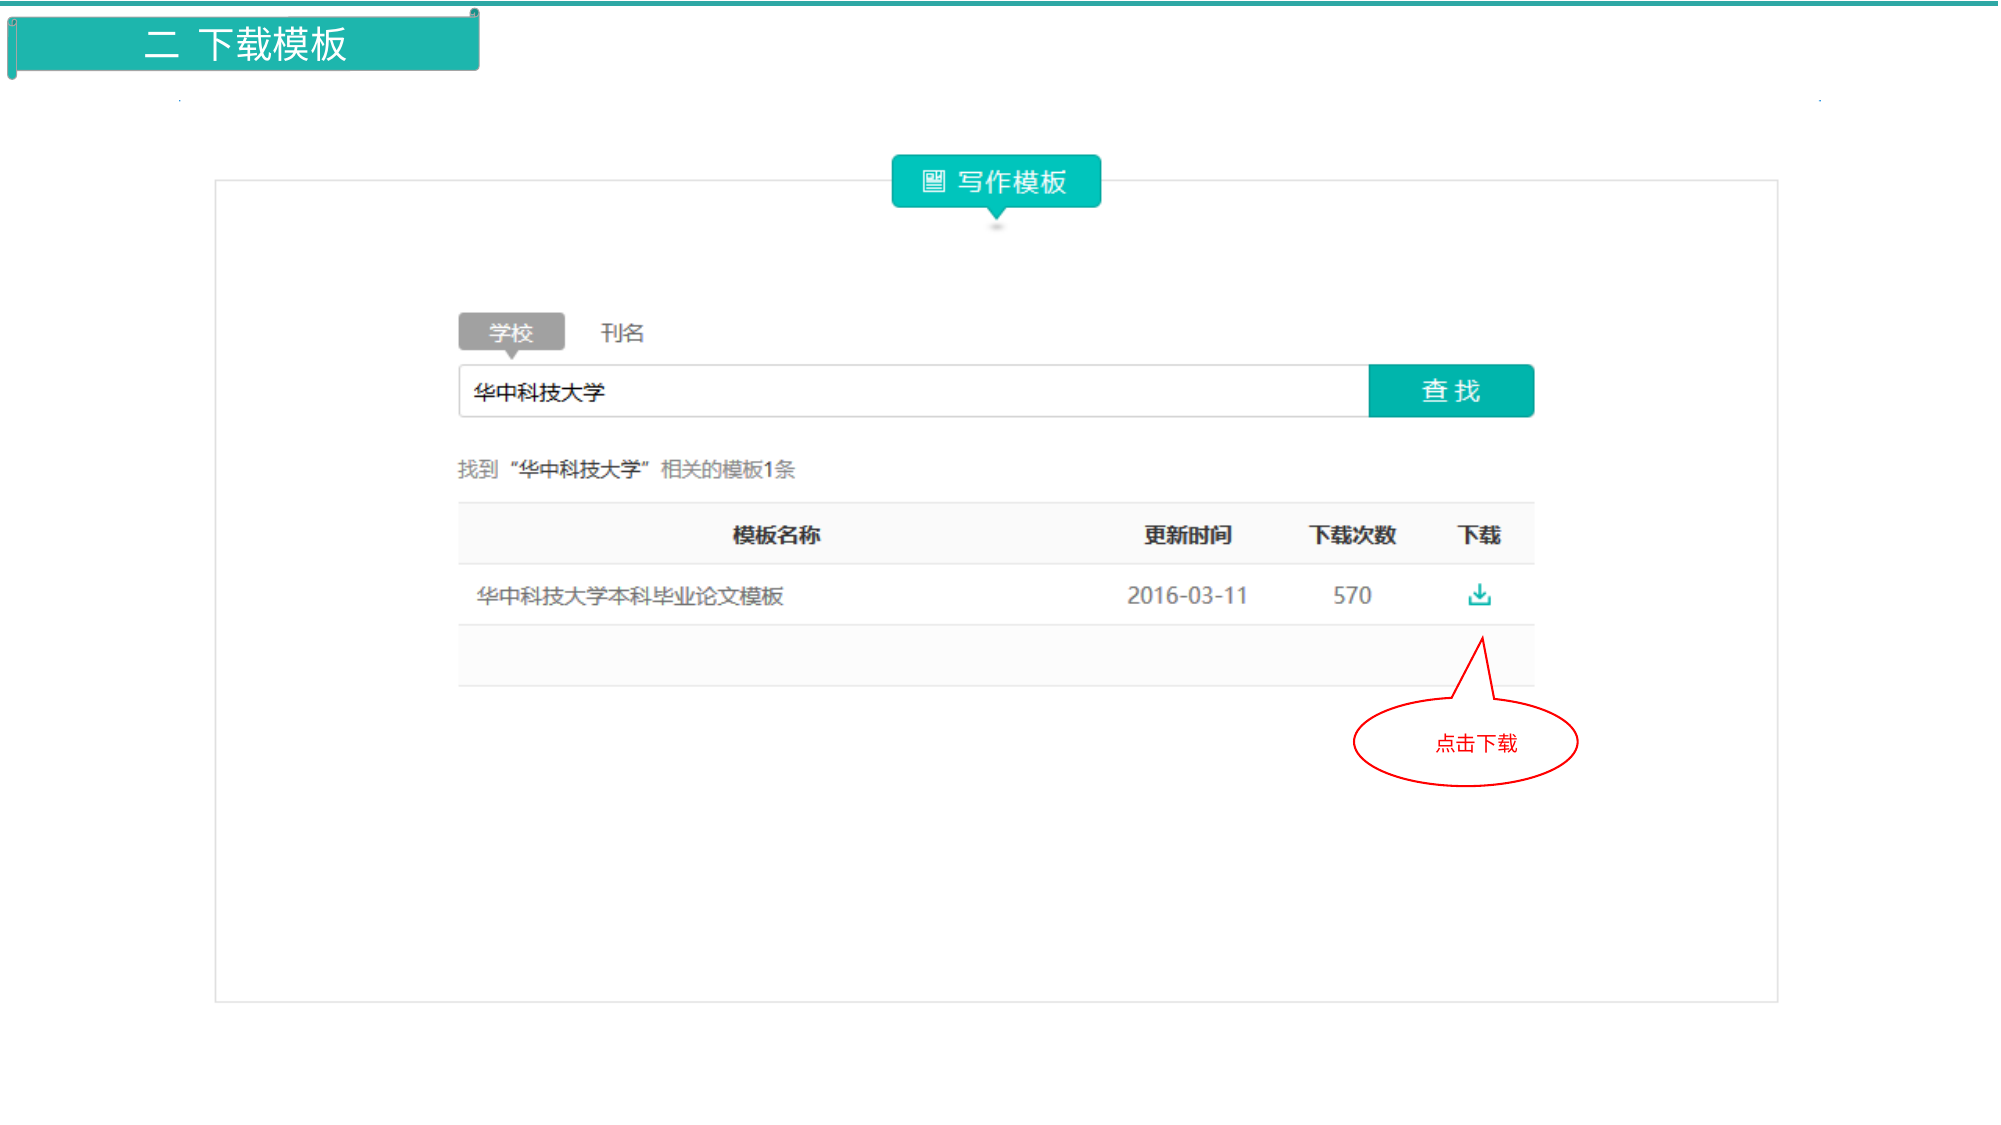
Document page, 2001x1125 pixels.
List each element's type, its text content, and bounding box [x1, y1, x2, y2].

text_box 二 下载模板 [7, 7, 480, 80]
picture [179, 100, 1821, 1025]
